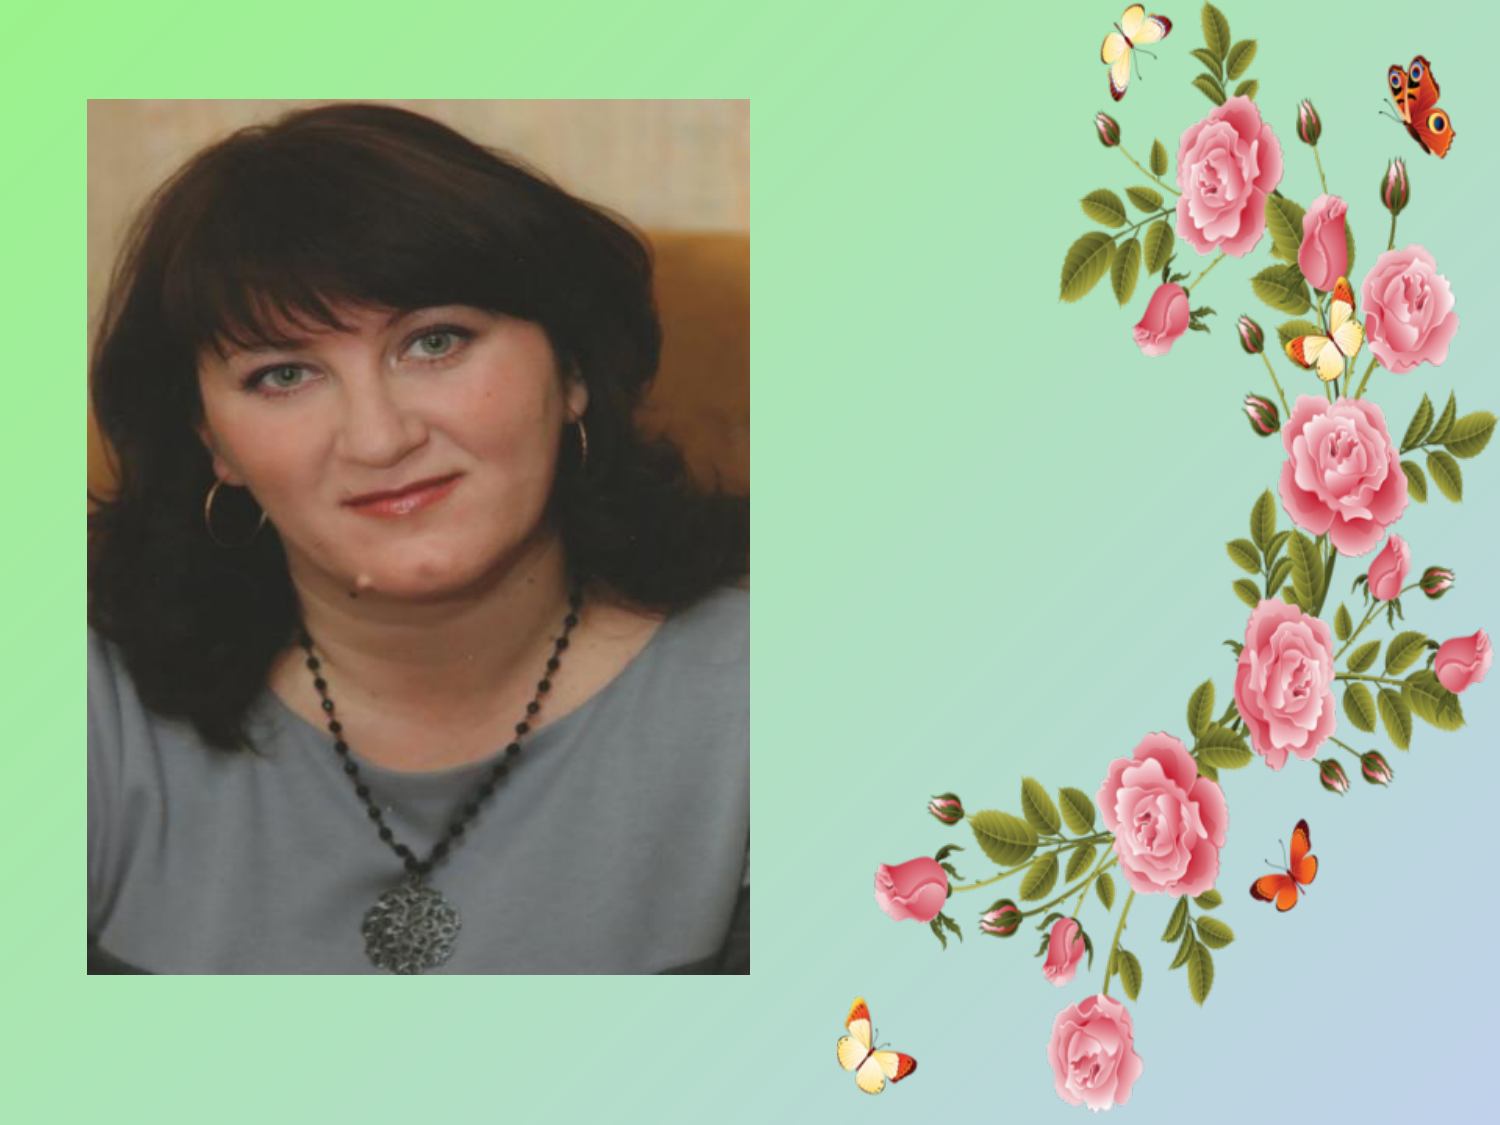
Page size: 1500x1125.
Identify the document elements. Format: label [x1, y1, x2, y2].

list [87, 99, 751, 976]
picture [837, 0, 1500, 1113]
